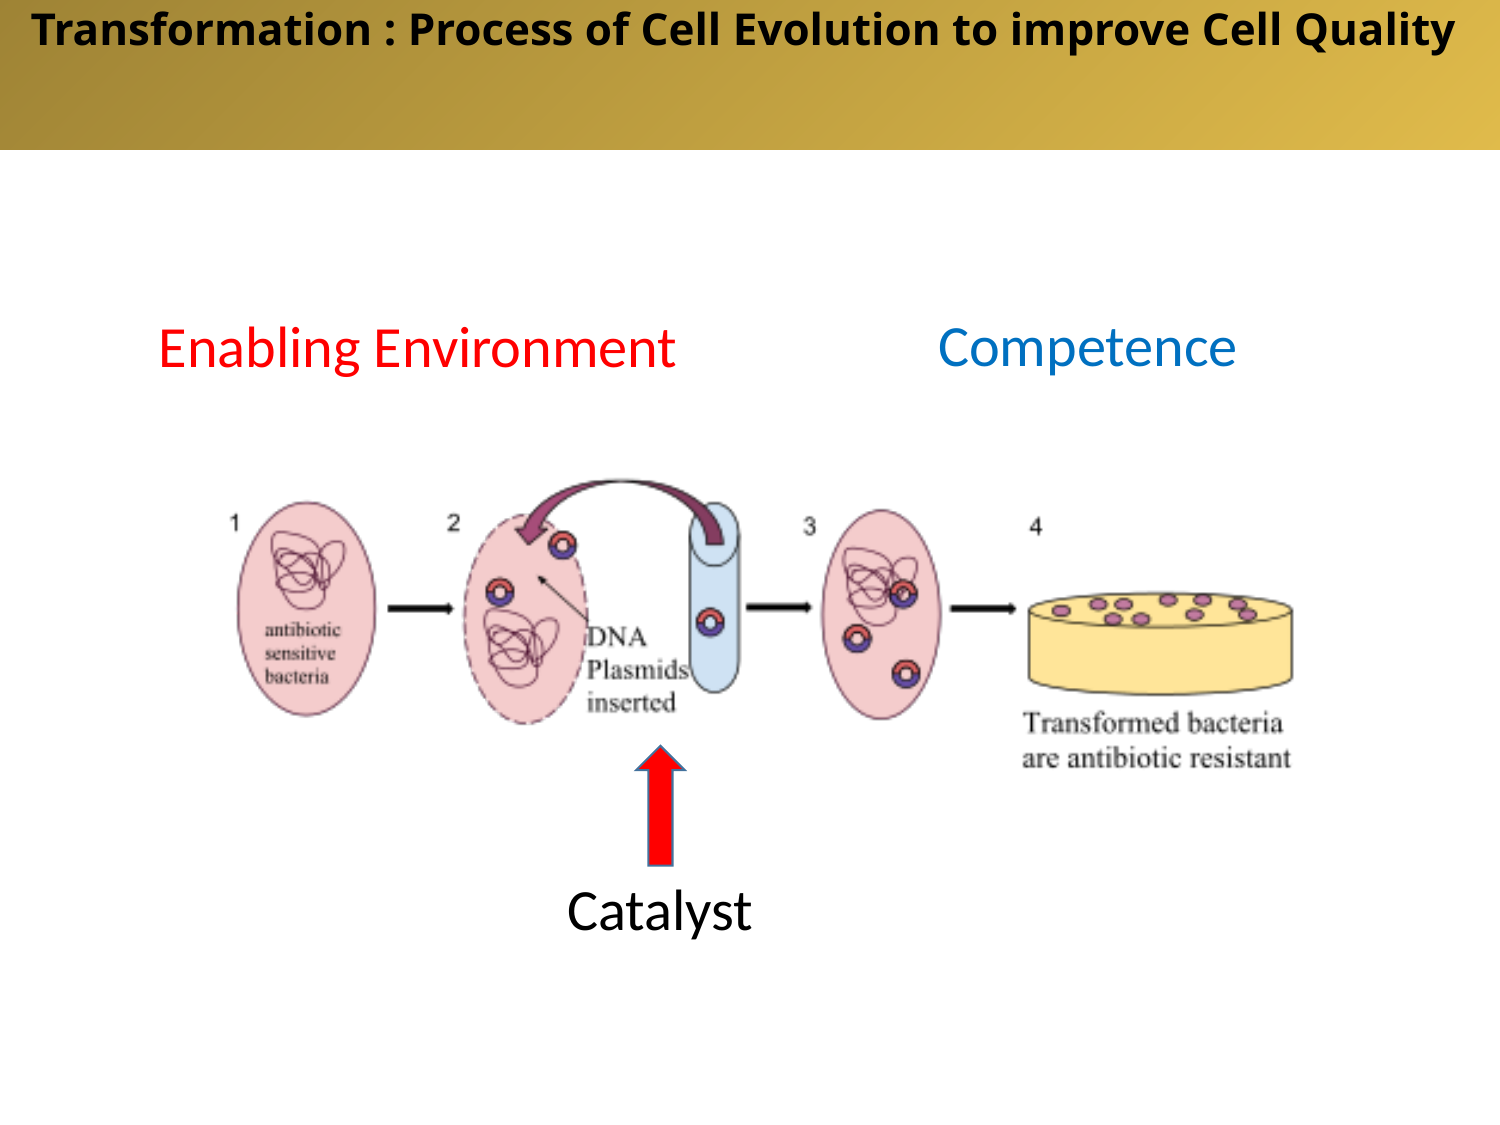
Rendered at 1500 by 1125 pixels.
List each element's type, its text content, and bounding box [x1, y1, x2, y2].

text_box [647, 797, 674, 864]
text_box Catalyst [552, 864, 769, 950]
text_box Competence [923, 300, 1254, 386]
picture [140, 455, 1363, 797]
title Transformation : Process of Cell Evolution to improve Cell Quality [0, 0, 1500, 150]
text_box Enabling Environment [143, 301, 706, 387]
